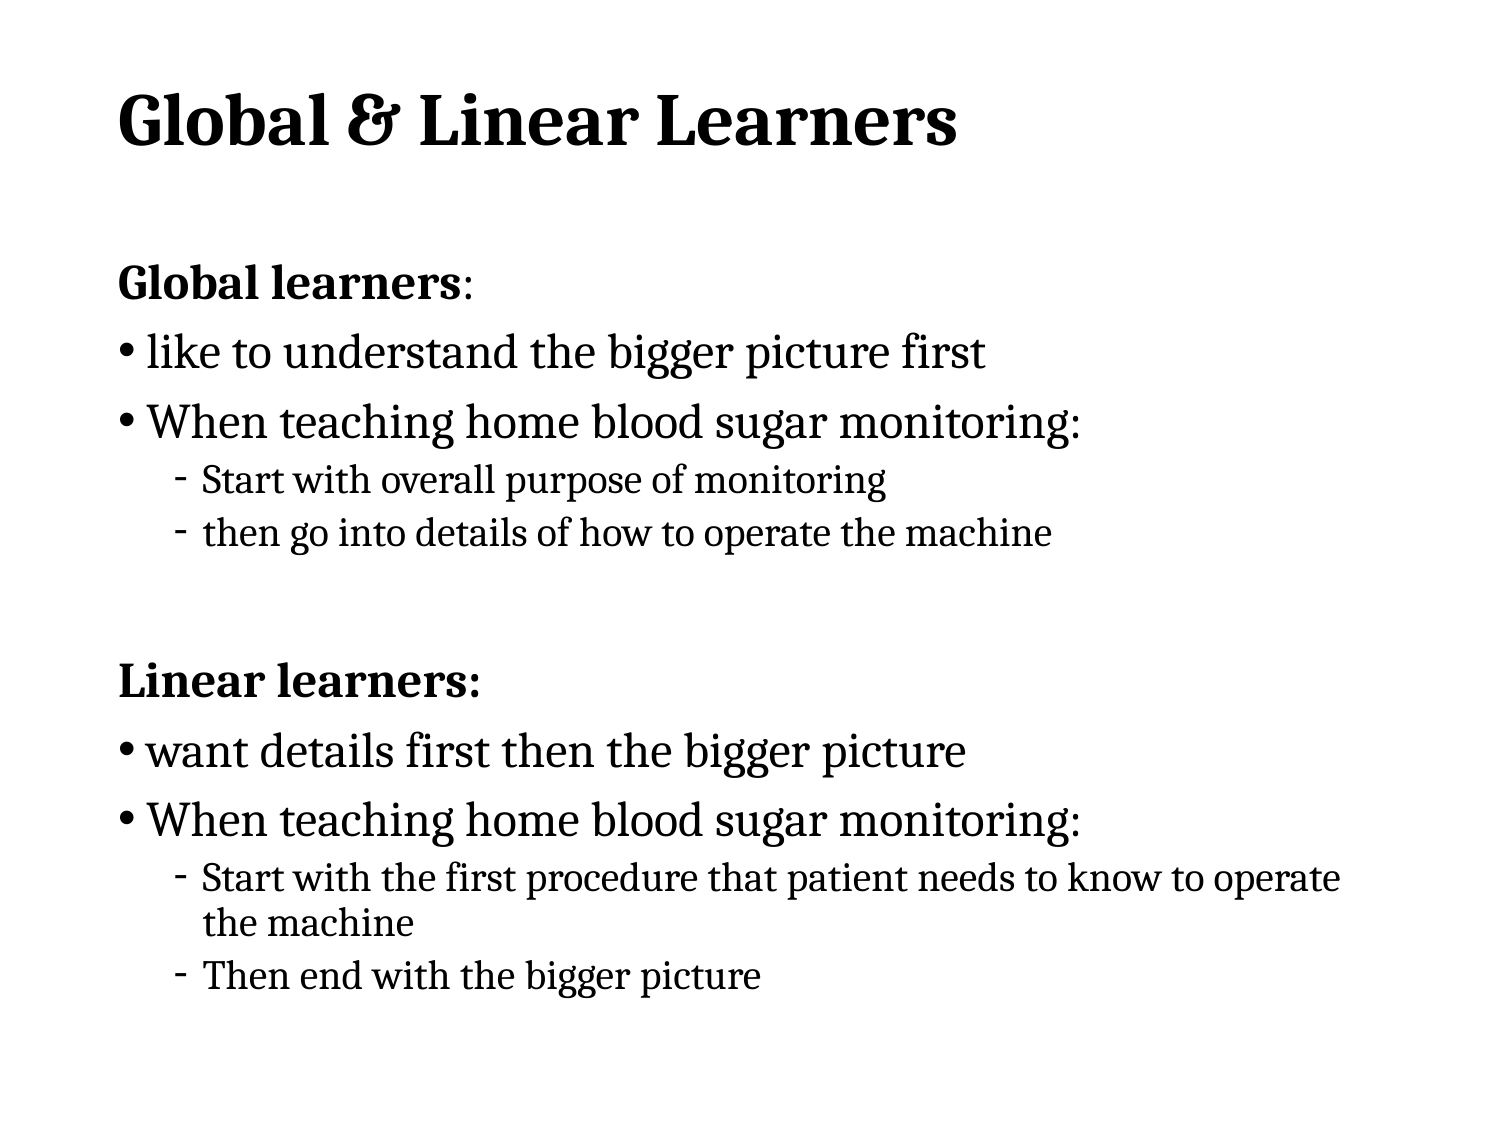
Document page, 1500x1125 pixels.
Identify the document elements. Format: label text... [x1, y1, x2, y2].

list Global learners: like to understand the bigger picture first When teaching home blood sugar monitoring: Start with overall purpose of monitoring then go into details of how to operate the machine Linear learners: want details first then the bigger picture When teaching home blood sugar monitoring: Start with the first procedure that patient needs to know to operate the machine Then end with the bigger picture [103, 248, 1397, 1057]
title Global & Linear Learners [103, 59, 1397, 183]
